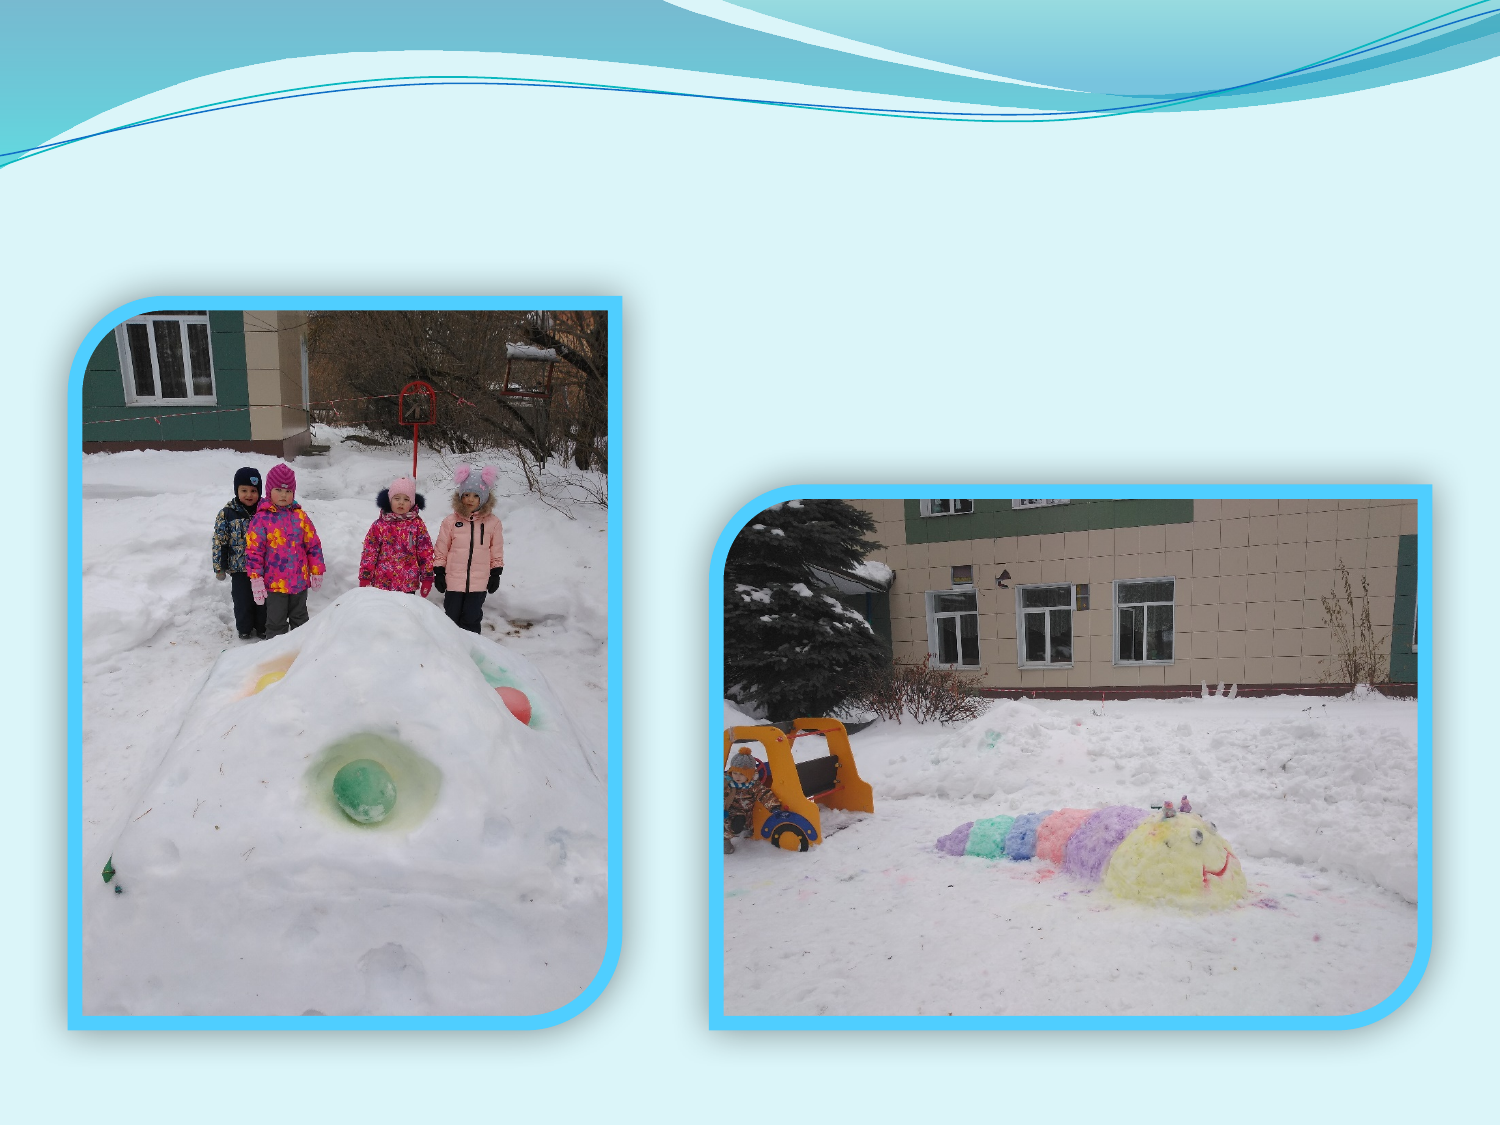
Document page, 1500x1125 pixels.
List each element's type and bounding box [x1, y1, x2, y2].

picture [74, 302, 616, 1024]
picture [716, 491, 1426, 1024]
